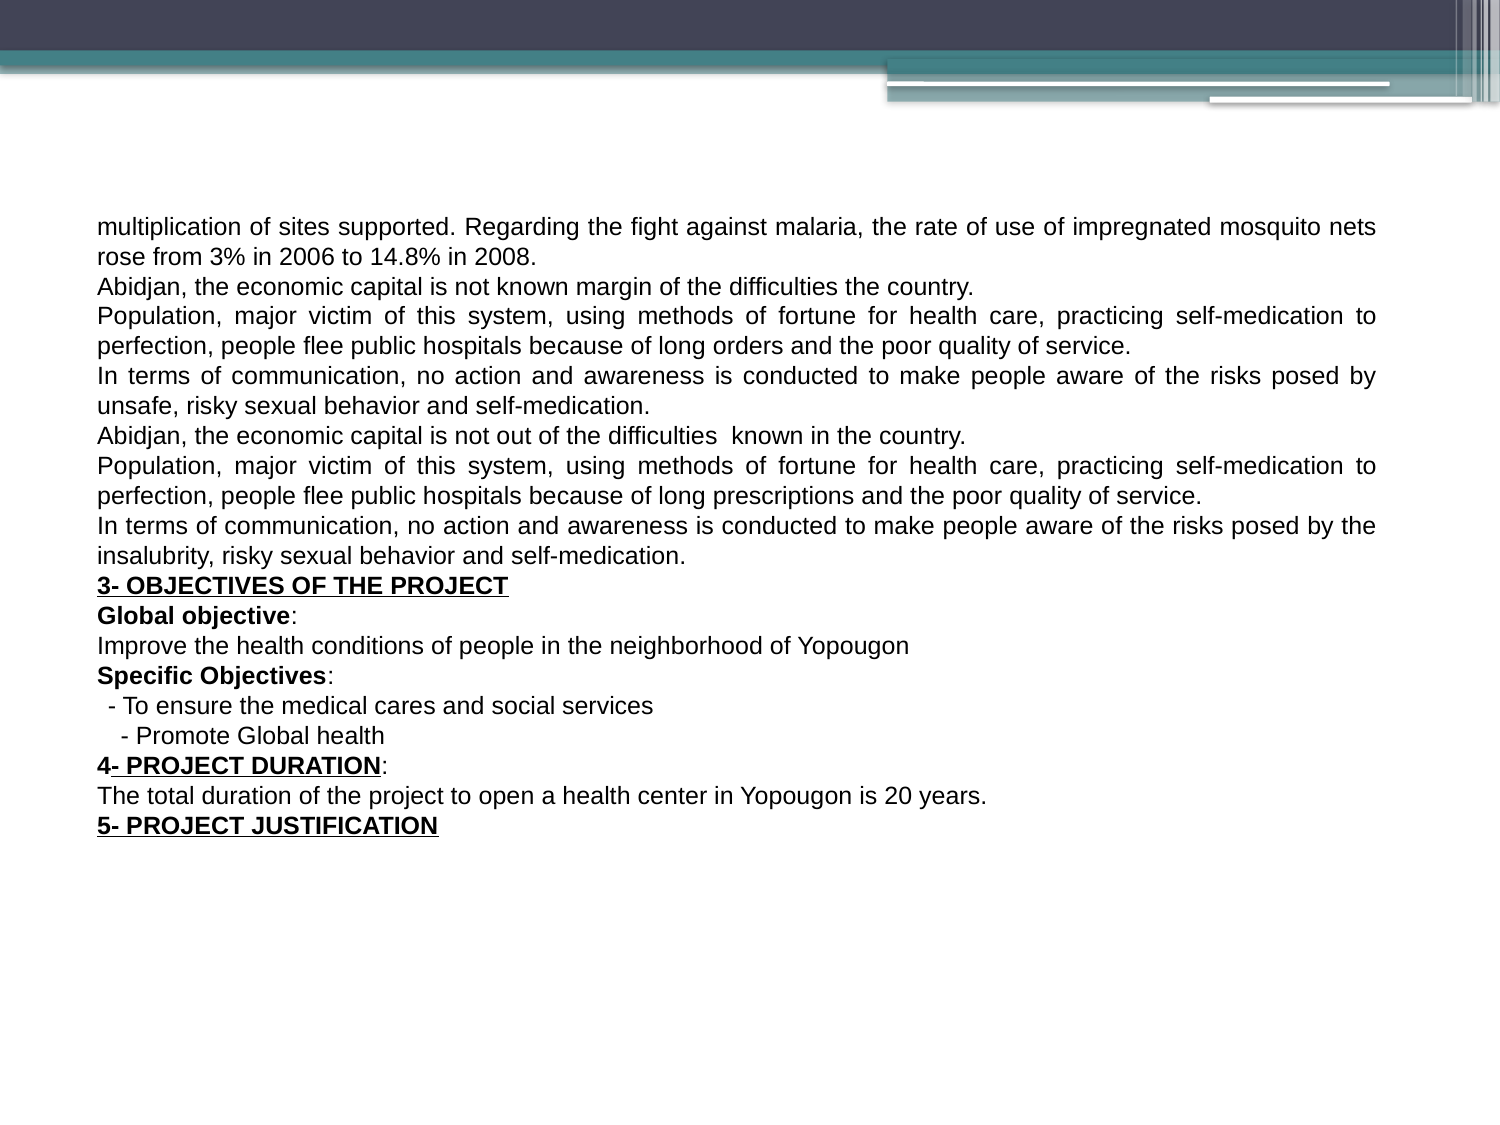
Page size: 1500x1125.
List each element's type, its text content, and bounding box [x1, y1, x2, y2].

text_box multiplication of sites supported. Regarding the fight against malaria, the rate of use of impregnated mosquito nets rose from 3% in 2006 to 14.8% in 2008. Abidjan, the economic capital is not known margin of the difficulties the country. Population, major victim of this system, using methods of fortune for health care, practicing self-medication to perfection, people flee public hospitals because of long orders and the poor quality of service. In terms of communication, no action and awareness is conducted to make people aware of the risks posed by unsafe, risky sexual behavior and self-medication. Abidjan, the economic capital is not out of the difficulties known in the country. Population, major victim of this system, using methods of fortune for health care, practicing self-medication to perfection, people flee public hospitals because of long prescriptions and the poor quality of service. In terms of communication, no action and awareness is conducted to make people aware of the risks posed by the insalubrity, risky sexual behavior and self-medication. 3- OBJECTIVES OF THE PROJECT Global objective: Improve the health conditions of people in the neighborhood of Yopougon Specific Objectives: - To ensure the medical cares and social services - Promote Global health 4- PROJECT DURATION: The total duration of the project to open a health center in Yopougon is 20 years. 5- PROJECT JUSTIFICATION [82, 172, 1395, 847]
